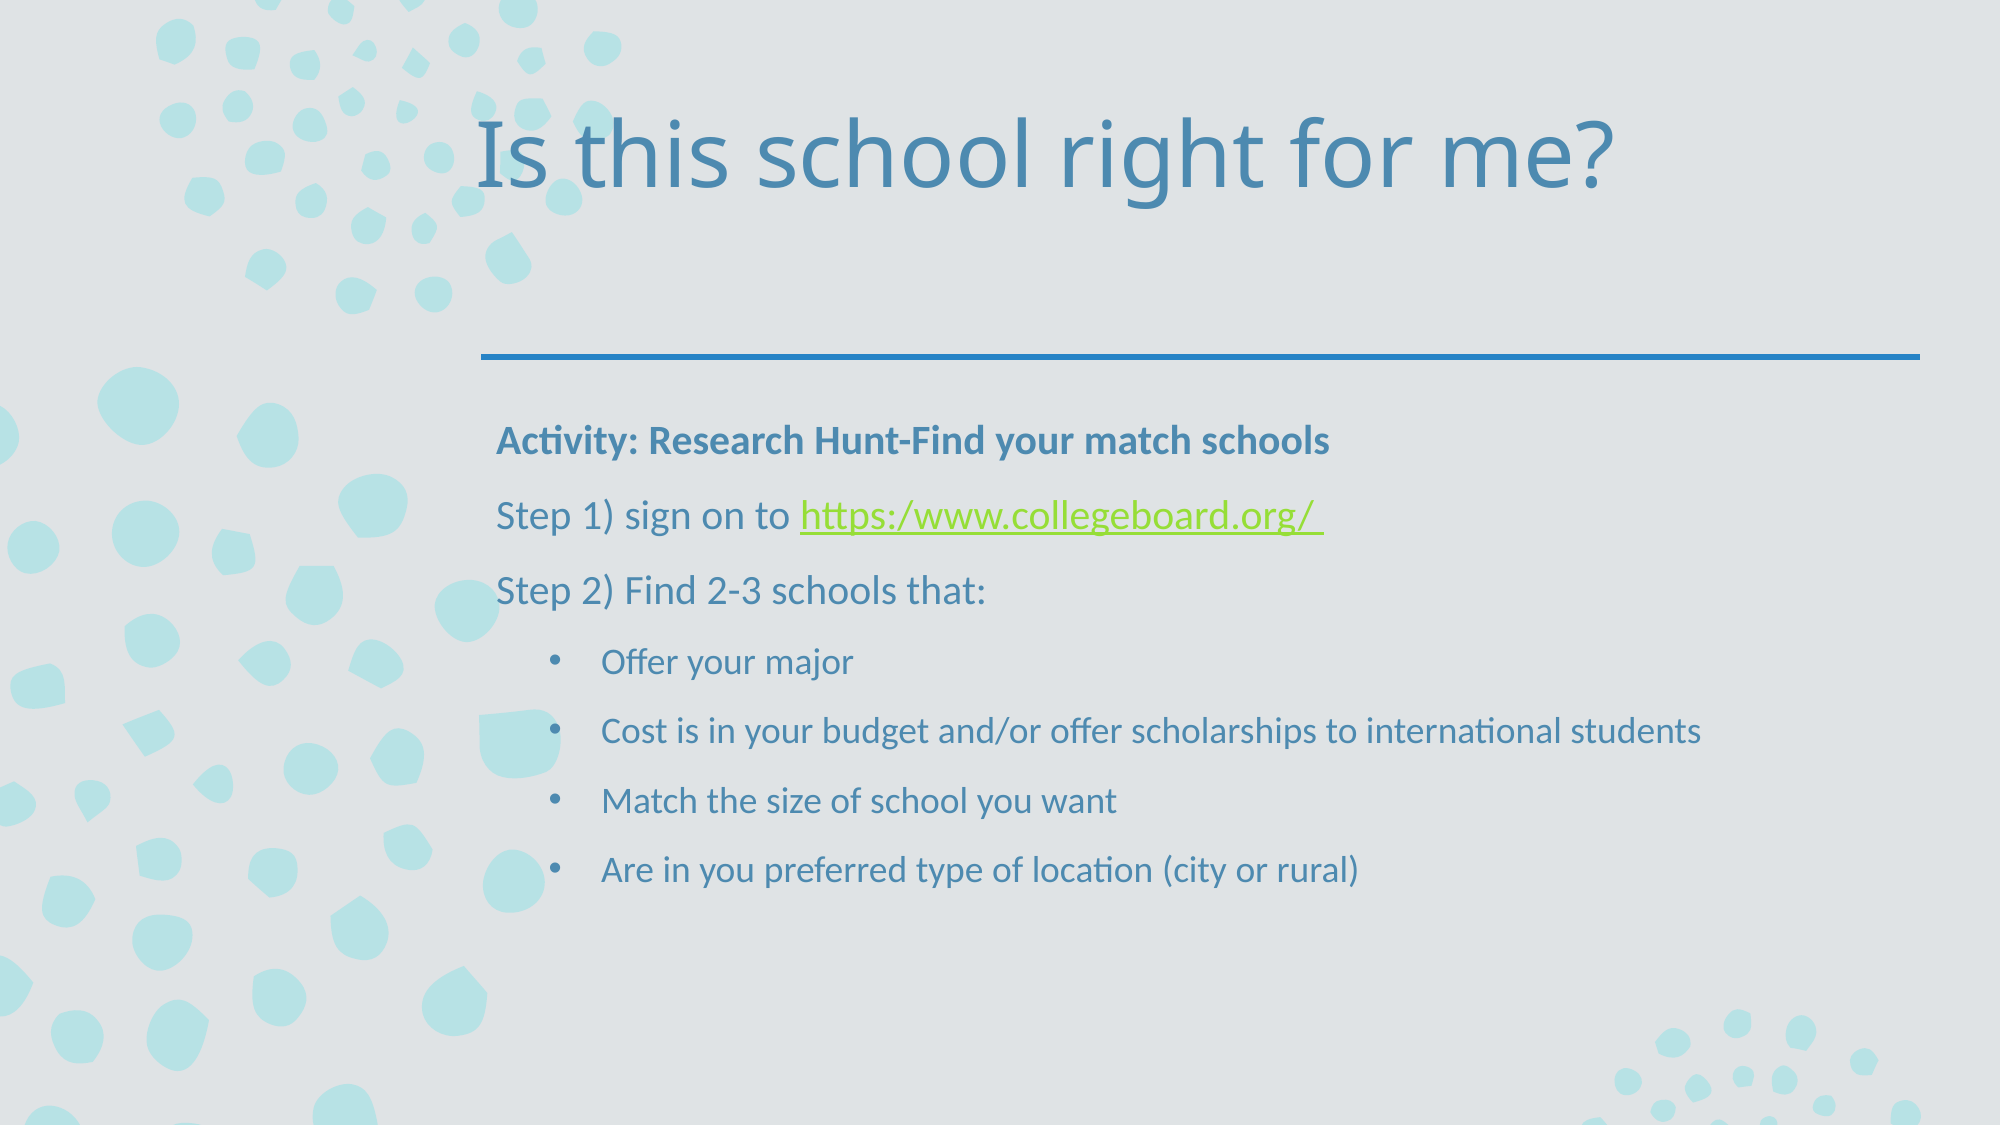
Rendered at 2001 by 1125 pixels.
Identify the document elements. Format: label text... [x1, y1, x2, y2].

title Is this school right for me? [460, 93, 1920, 350]
list Activity: Research Hunt-Find your match schools Step 1) sign on to https:/www.collegeboard.org/ Step 2) Find 2-3 schools that: Offer your major Cost is in your budget and/or offer scholarships to international students Match the size of school you want Are in you preferred type of location (city or rural) [481, 399, 1920, 999]
